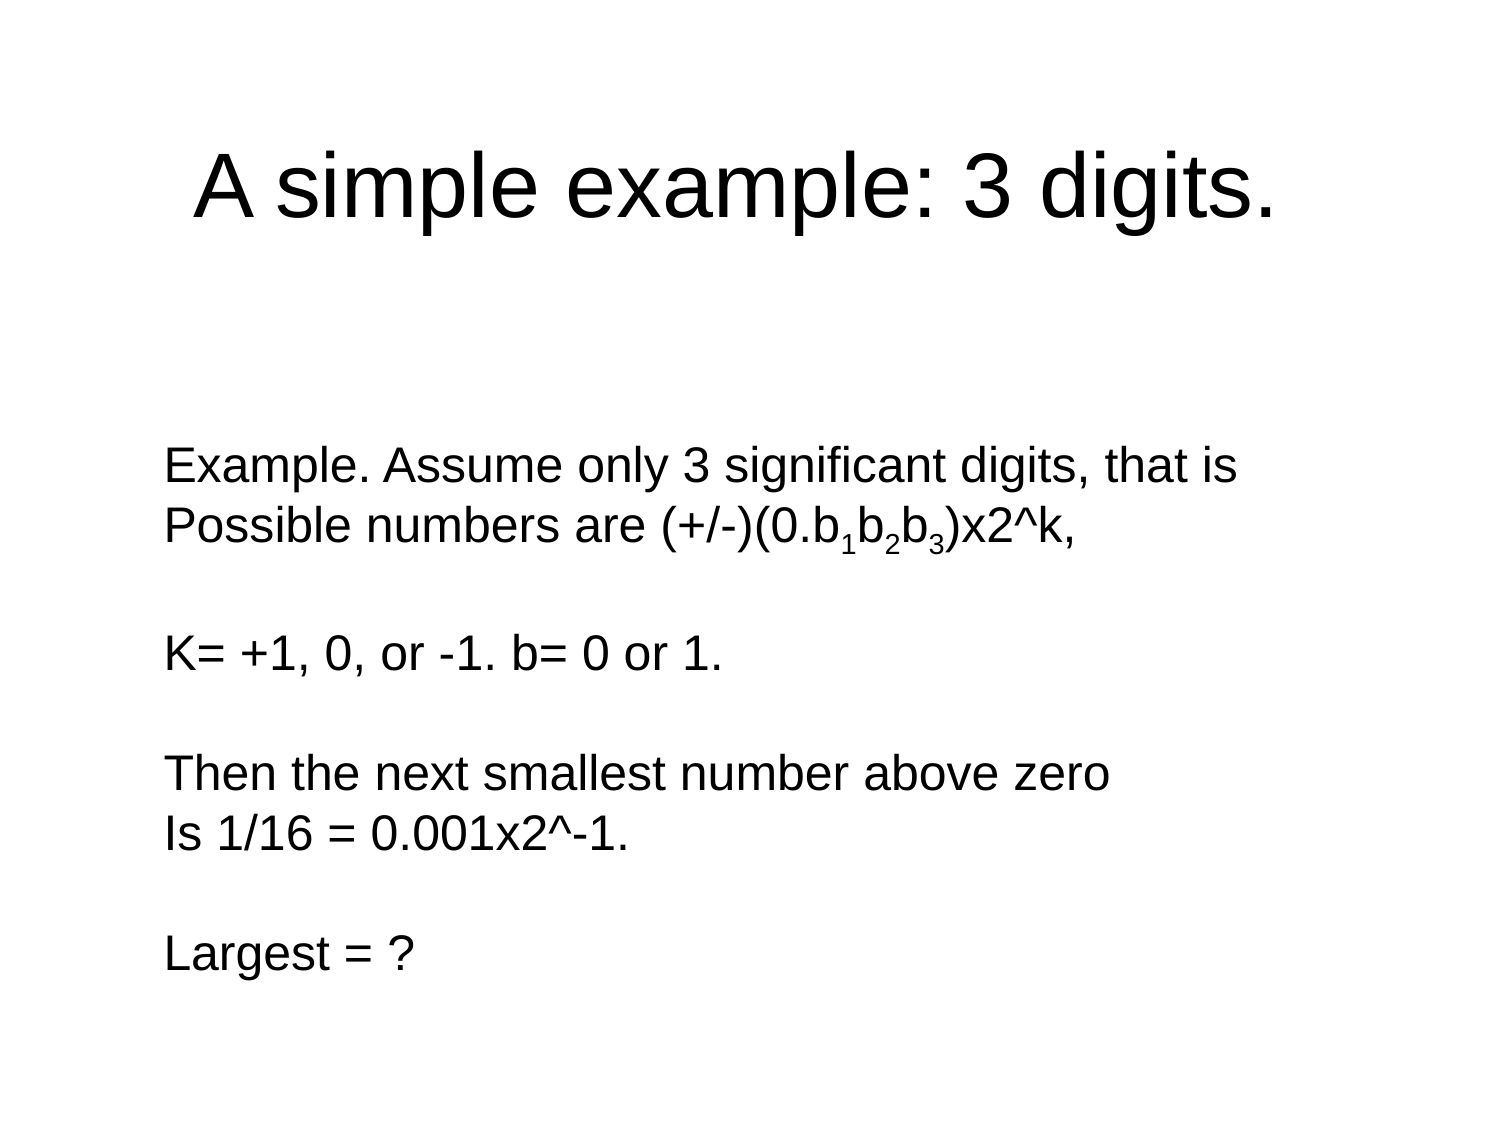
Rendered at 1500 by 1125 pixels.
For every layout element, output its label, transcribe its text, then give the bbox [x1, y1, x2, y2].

text_box Example. Assume only 3 significant digits, that is Possible numbers are (+/-)(0.b1b2b3)x2^k, K= +1, 0, or -1. b= 0 or 1. Then the next smallest number above zero Is 1/16 = 0.001x2^-1. Largest = ? [148, 424, 1268, 988]
title A simple example: 3 digits. [125, 87, 1400, 275]
